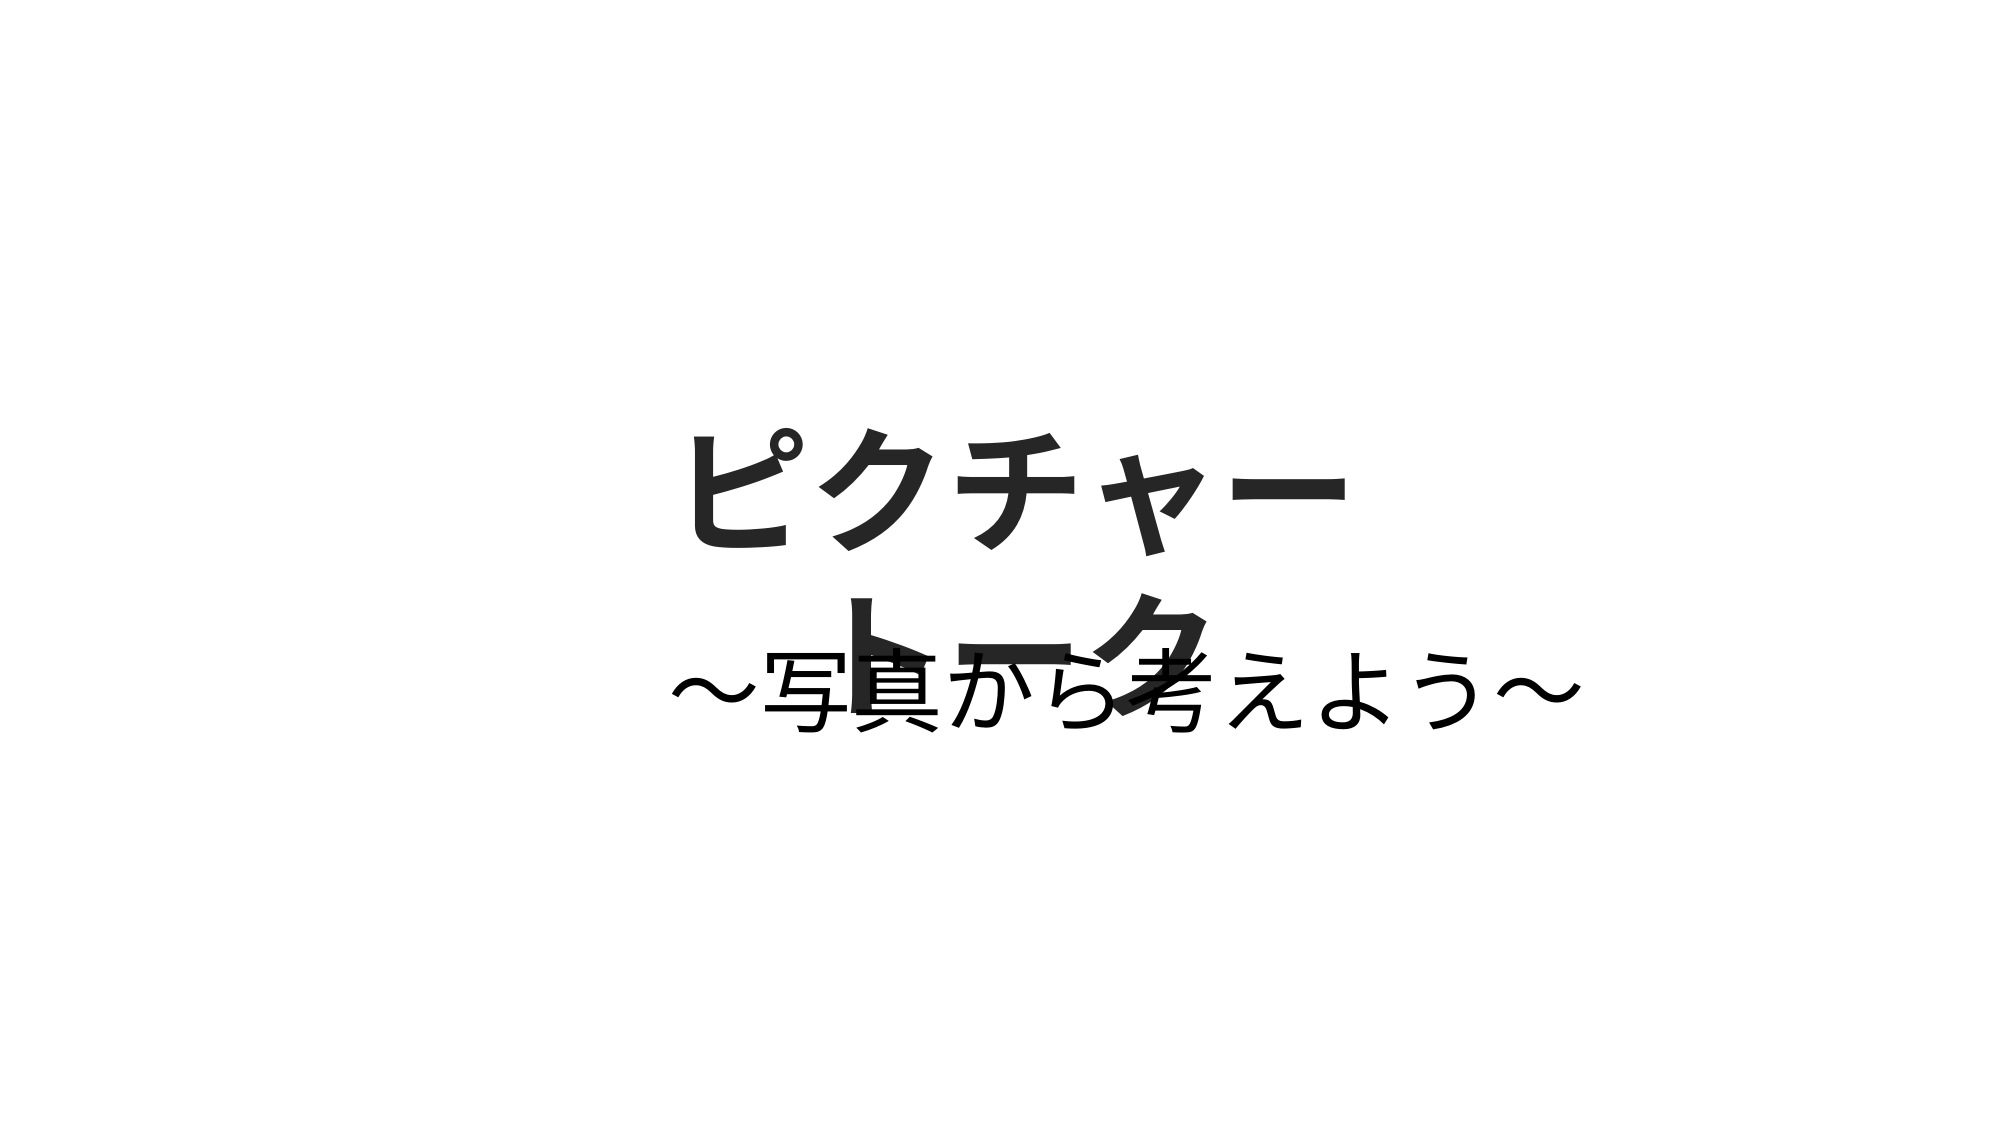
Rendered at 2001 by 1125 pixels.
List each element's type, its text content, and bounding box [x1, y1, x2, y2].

text_box ピクチャートーク [521, 397, 1509, 626]
text_box ～写真から考えよう～ [378, 626, 1653, 751]
